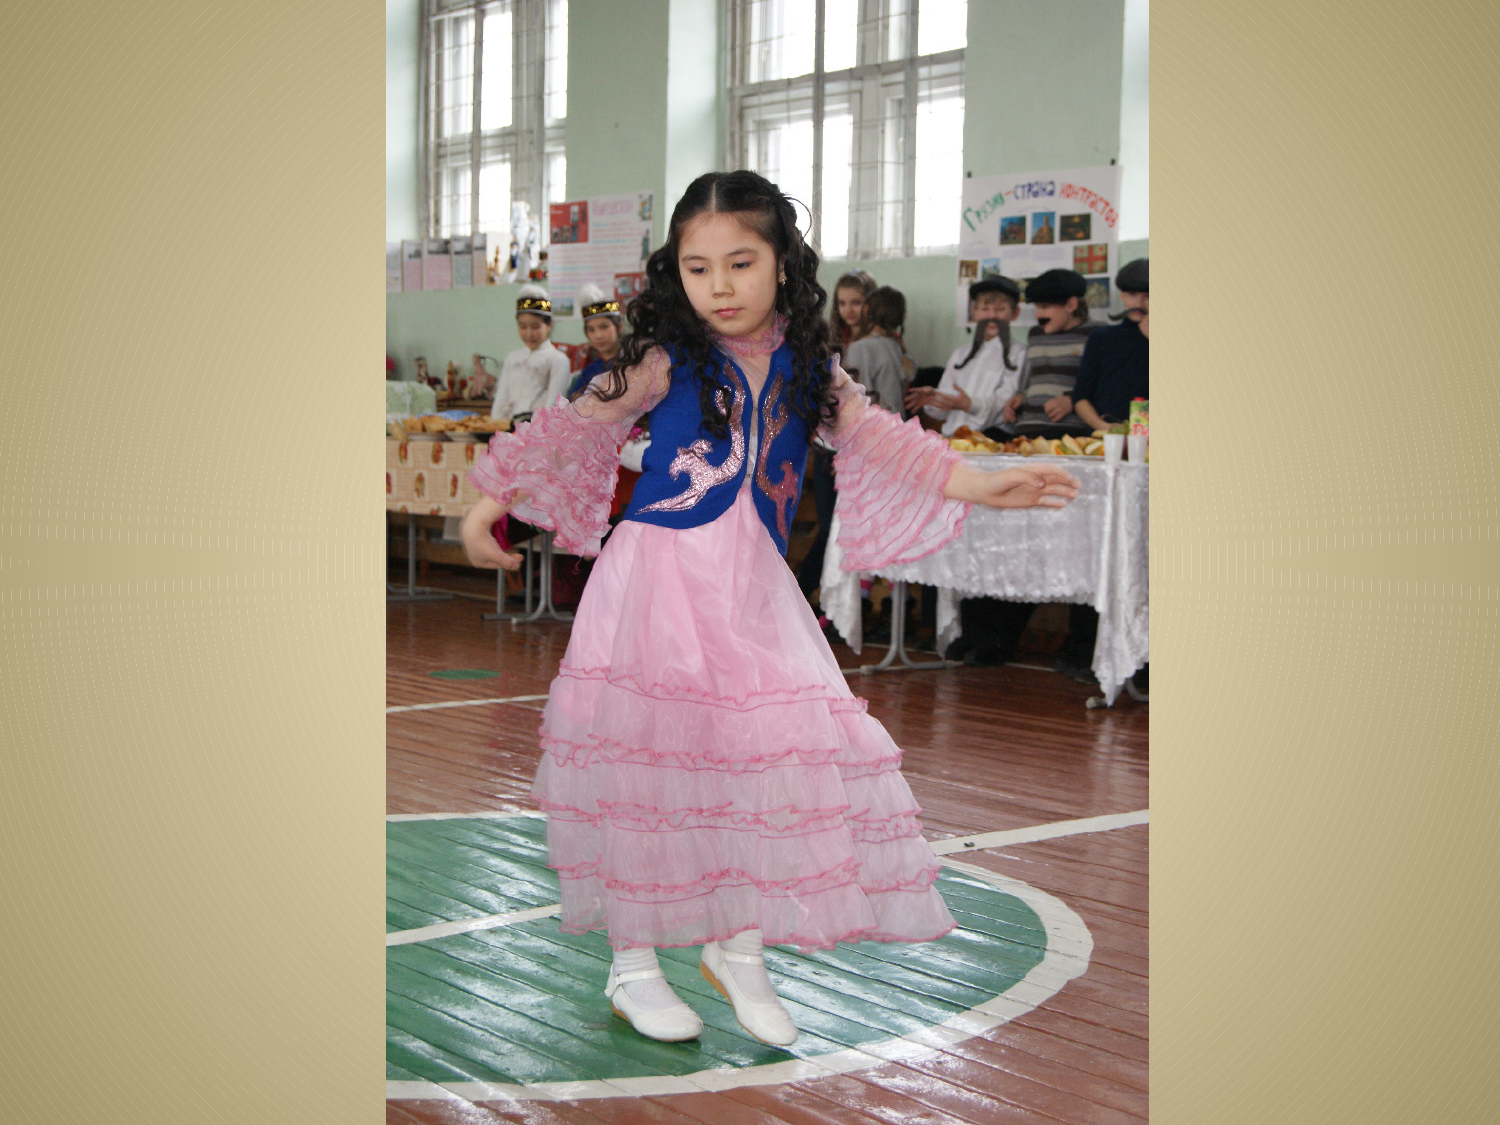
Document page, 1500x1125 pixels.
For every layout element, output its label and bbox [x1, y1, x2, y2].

list [386, 0, 1149, 1125]
